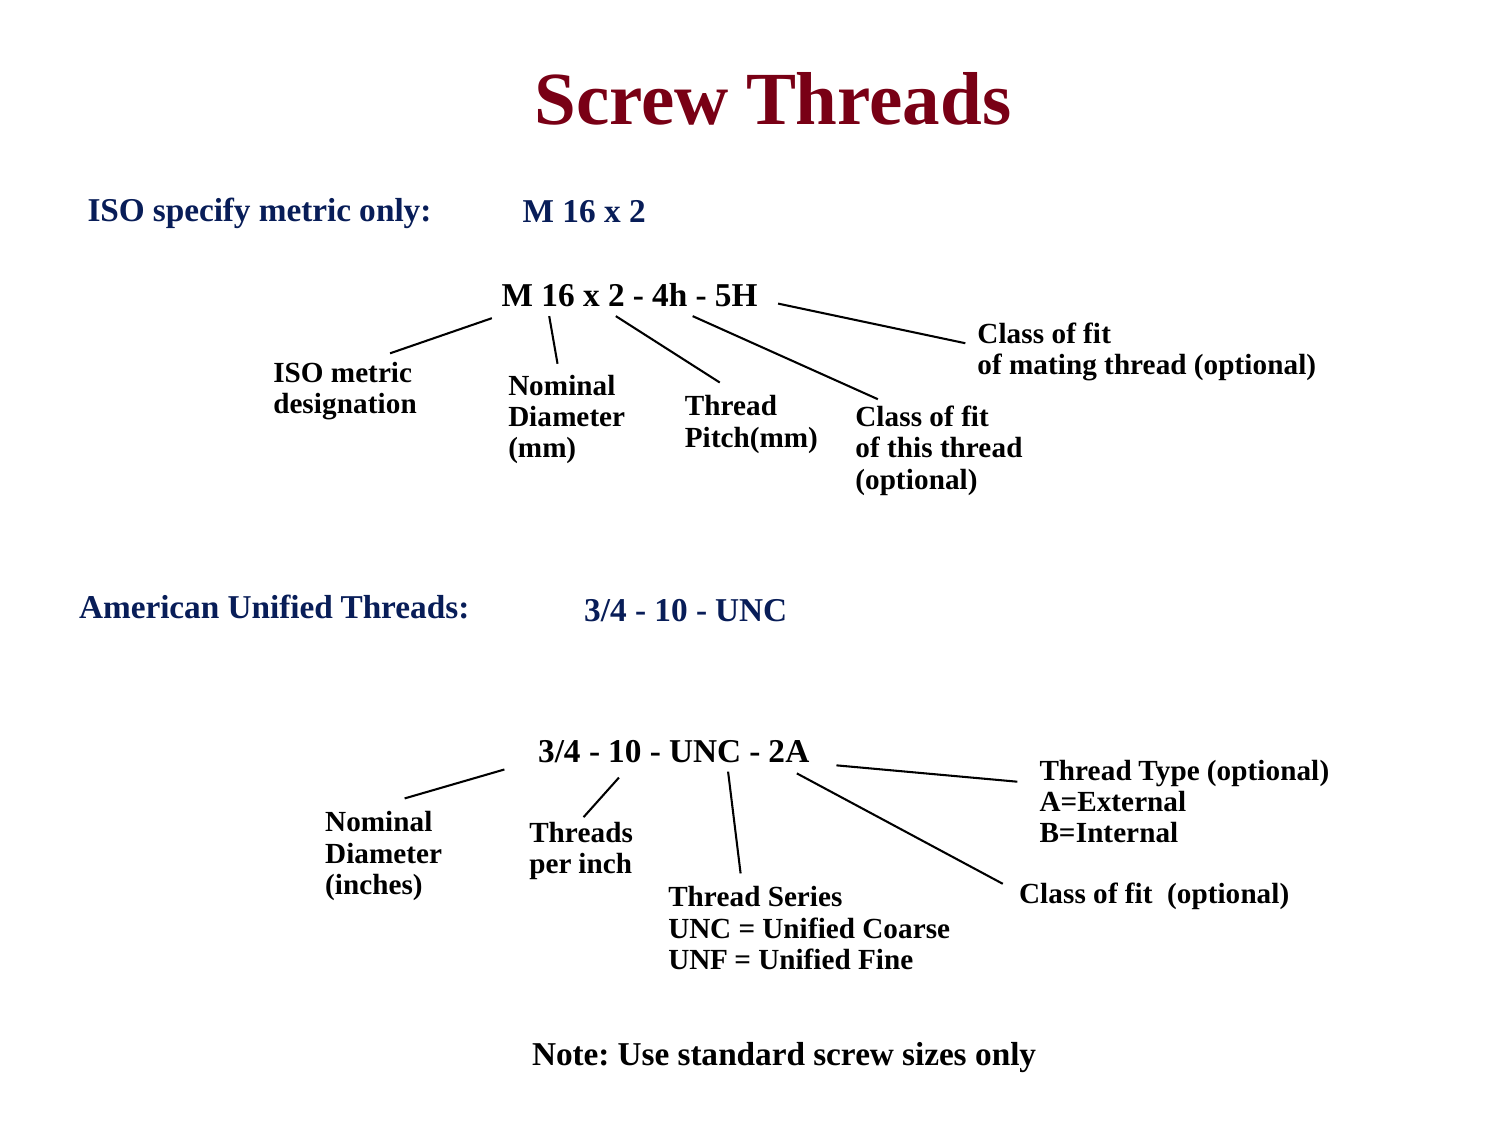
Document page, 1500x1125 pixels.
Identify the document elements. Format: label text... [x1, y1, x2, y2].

text_box Class of fit of mating thread (optional) [967, 313, 1328, 386]
text_box Thread Type (optional) A=External B=Internal [1029, 750, 1341, 854]
text_box ISO metric designation [262, 353, 431, 425]
text_box Nominal Diameter (inches) [314, 802, 453, 906]
text_box ISO specify metric only: [77, 187, 507, 234]
text_box 3/4 - 10 - UNC - 2A [527, 729, 821, 774]
text_box Screw Threads [519, 49, 1027, 231]
text_box Thread Series UNC = Unified Coarse UNF = Unified Fine [657, 877, 962, 981]
text_box Class of fit (optional) [1008, 875, 1308, 945]
text_box M 16 x 2 - 4h - 5H [491, 274, 769, 318]
text_box [414, 717, 474, 805]
text_box M 16 x 2 [507, 181, 661, 237]
text_box Note: Use standard screw sizes only [521, 1033, 1048, 1077]
text_box Class of fit of this thread (optional) [845, 397, 1034, 500]
text_box Thread Pitch(mm) [674, 386, 836, 458]
text_box American Unified Threads: [68, 584, 656, 667]
text_box Nominal Diameter (mm) [497, 365, 636, 469]
text_box Threads per inch [518, 812, 651, 884]
text_box 3/4 - 10 - UNC [569, 581, 803, 636]
title [379, 263, 438, 460]
